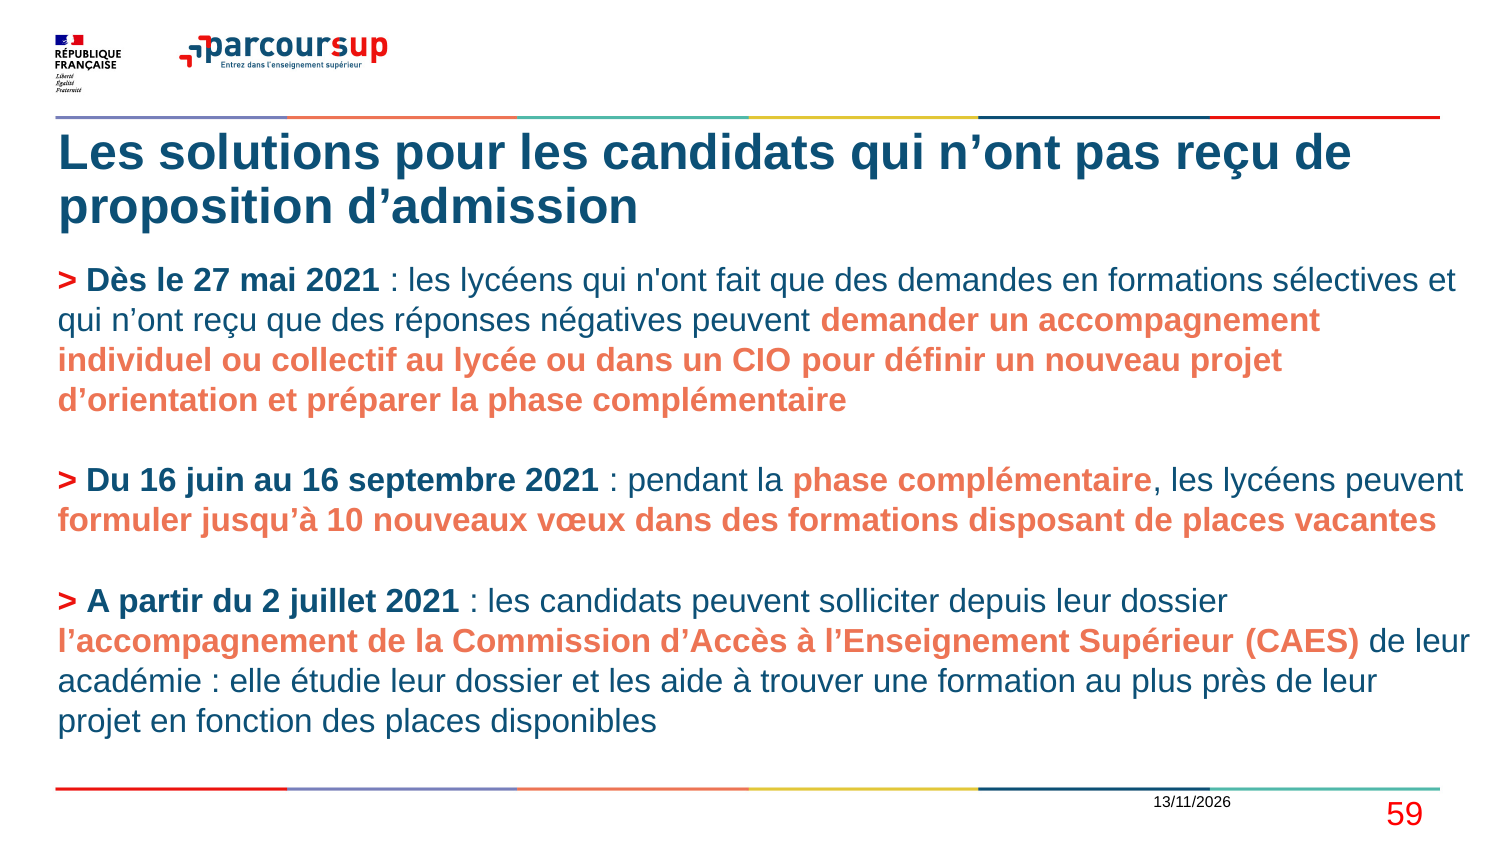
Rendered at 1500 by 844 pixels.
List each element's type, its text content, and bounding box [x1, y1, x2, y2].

title Les solutions pour les candidats qui n’ont pas reçu de proposition d’admission [59, 126, 1441, 200]
slide_number 59 [1246, 784, 1438, 844]
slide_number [1054, 784, 1246, 844]
picture [0, 0, 1499, 844]
list > Dès le 27 mai 2021 : les lycéens qui n'ont fait que des demandes en formations sélectives et qui n’ont reçu que des réponses négatives peuvent demander un accompagnement individuel ou collectif au lycée ou dans un CIO pour définir un nouveau projet d’orientation et préparer la phase complémentaire > Du 16 juin au 16 septembre 2021 : pendant la phase complémentaire, les lycéens peuvent formuler jusqu’à 10 nouveaux vœux dans des formations disposant de places vacantes > A partir du 2 juillet 2021 : les candidats peuvent solliciter depuis leur dossier l’accompagnement de la Commission d’Accès à l’Enseignement Supérieur (CAES) de leur académie : elle étudie leur dossier et les aide à trouver une formation au plus près de leur projet en fonction des places disponibles [57, 257, 1471, 822]
